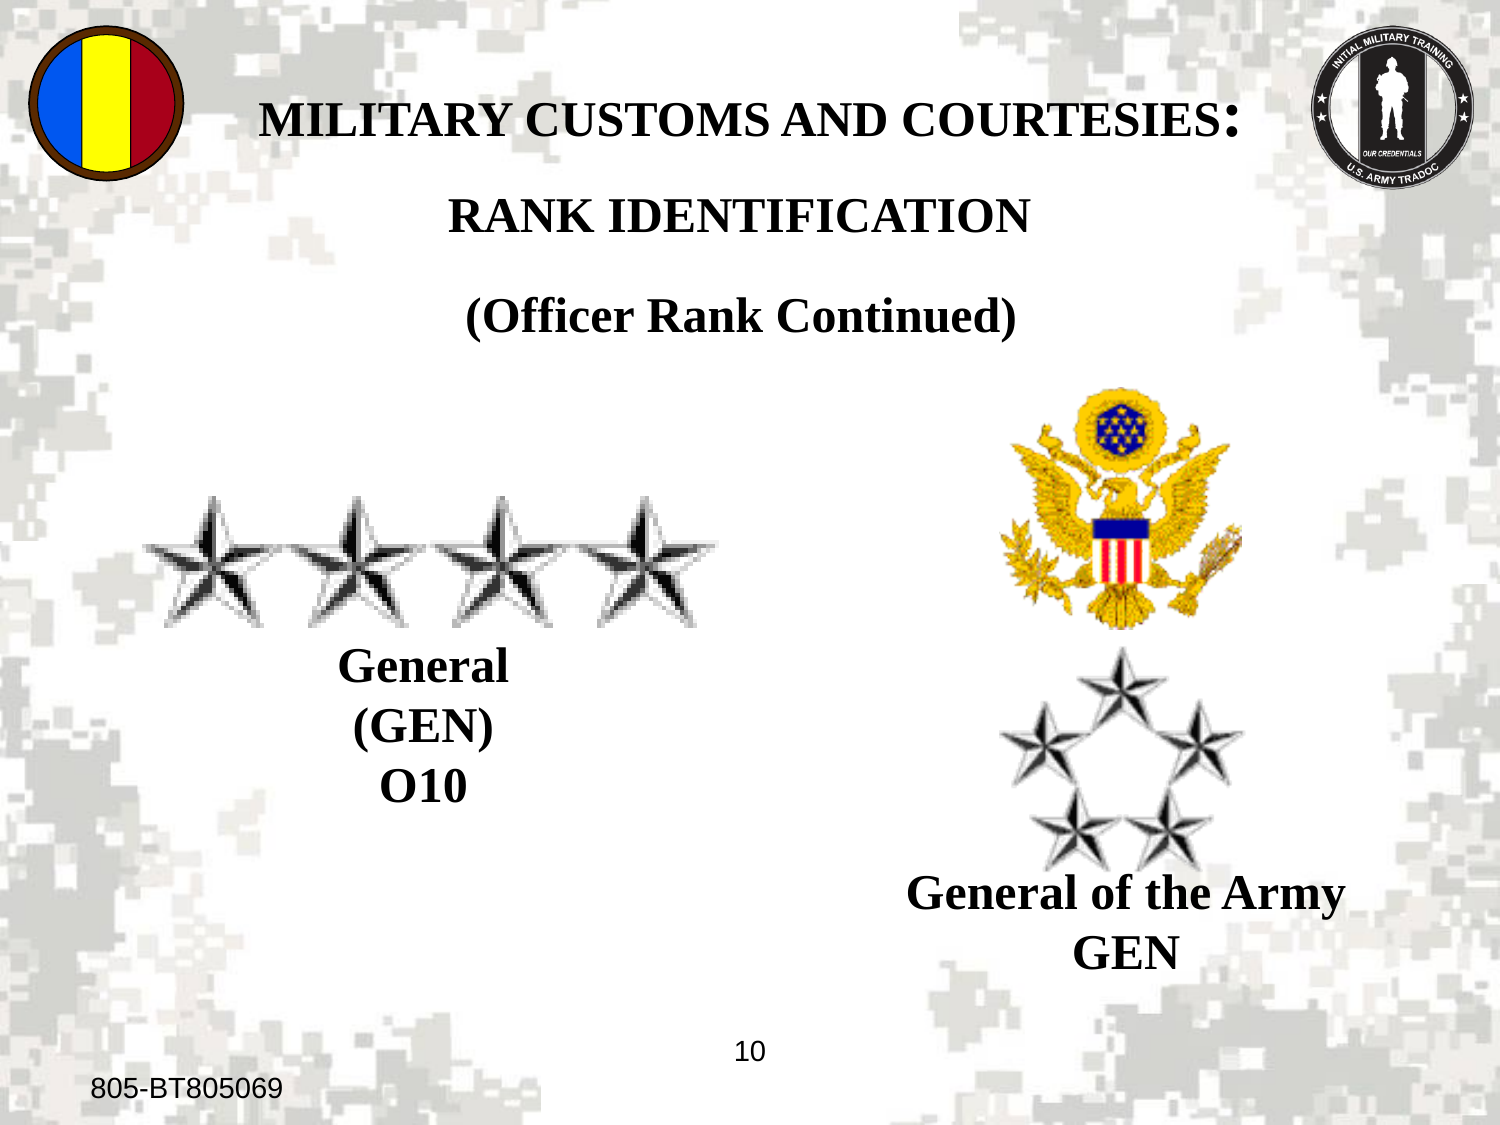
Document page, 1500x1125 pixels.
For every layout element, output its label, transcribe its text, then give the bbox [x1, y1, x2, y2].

text_box RANK IDENTIFICATION [433, 174, 1047, 250]
picture [0, 0, 625, 1125]
text_box (Officer Rank Continued) [450, 274, 1033, 350]
picture [875, 0, 1500, 1125]
footer 10 [512, 1024, 988, 1103]
text_box 805-BT805069 [75, 1062, 299, 1113]
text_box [124, 474, 751, 820]
text_box MILITARY CUSTOMS AND COURTESIES: [243, 62, 1259, 158]
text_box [889, 387, 1363, 988]
